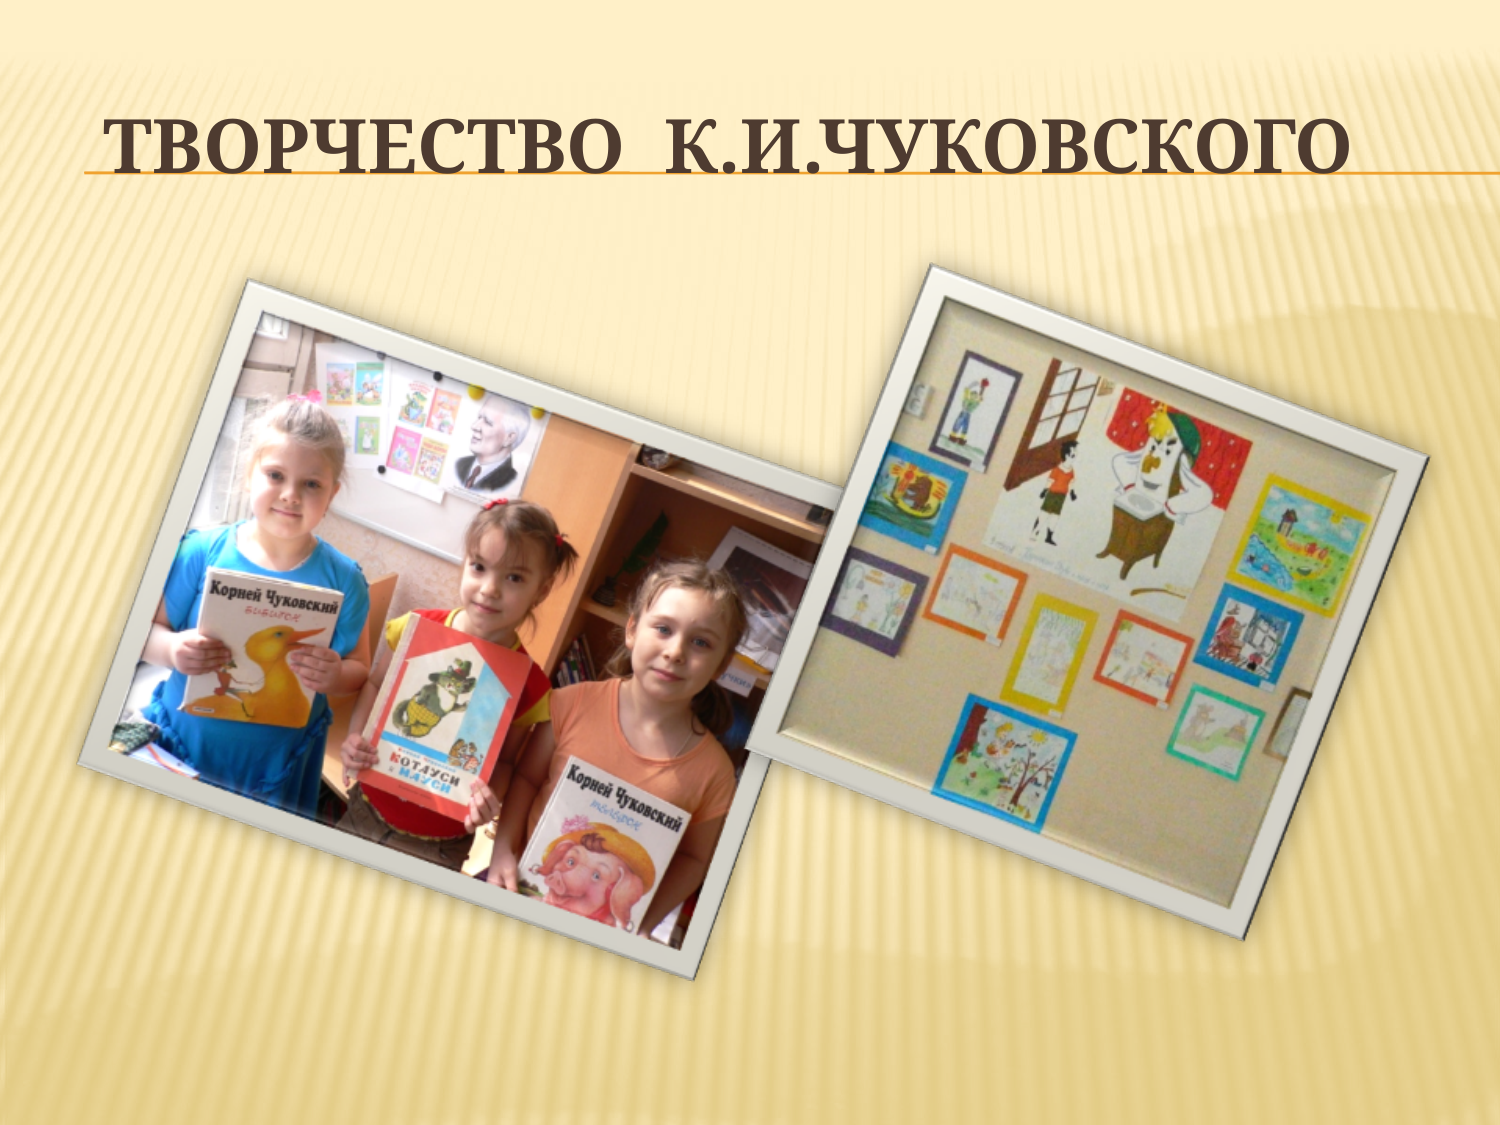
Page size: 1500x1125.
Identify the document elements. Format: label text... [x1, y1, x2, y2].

title Творчество К.И.чуковского [50, 75, 1475, 213]
picture [702, 222, 1473, 984]
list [36, 237, 907, 1024]
